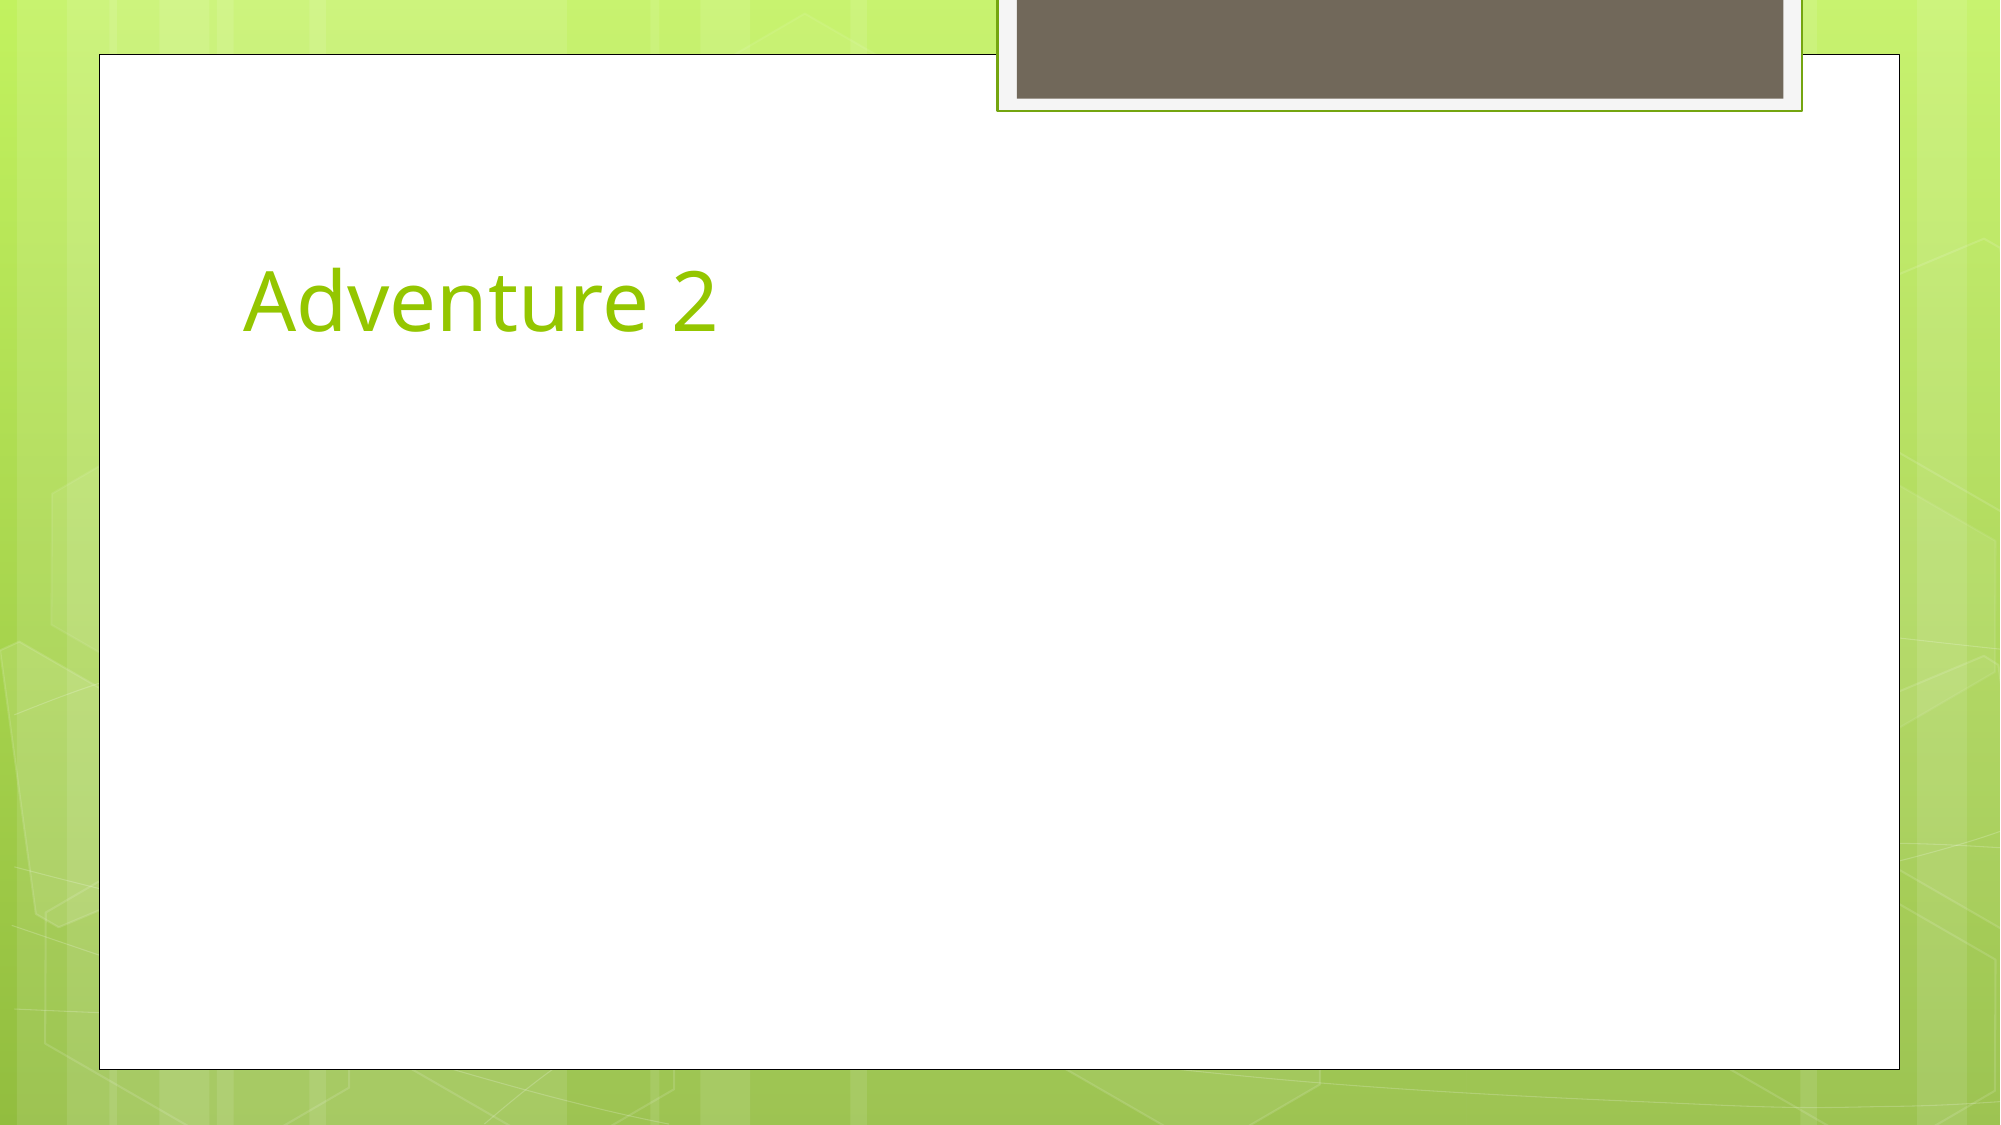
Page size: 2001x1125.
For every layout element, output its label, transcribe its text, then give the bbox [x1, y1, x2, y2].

title Adventure 2 [228, 168, 1765, 357]
